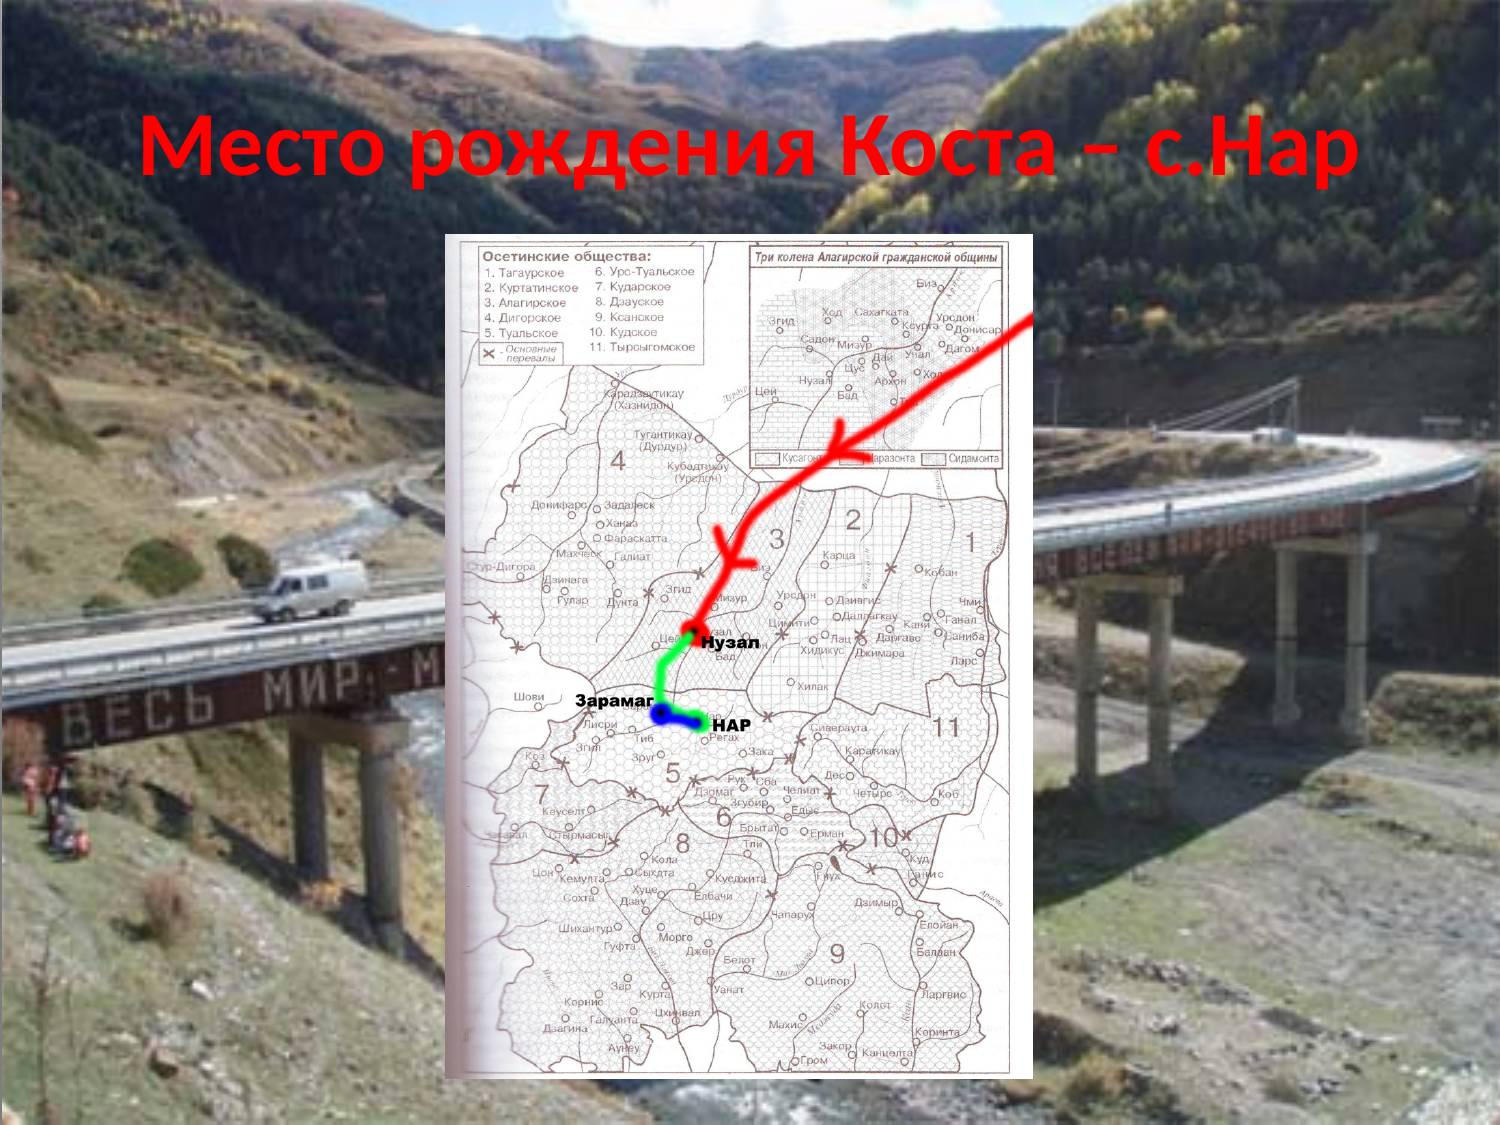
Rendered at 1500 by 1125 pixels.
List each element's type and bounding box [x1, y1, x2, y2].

list [445, 234, 1033, 1079]
picture [2, 0, 1500, 1125]
